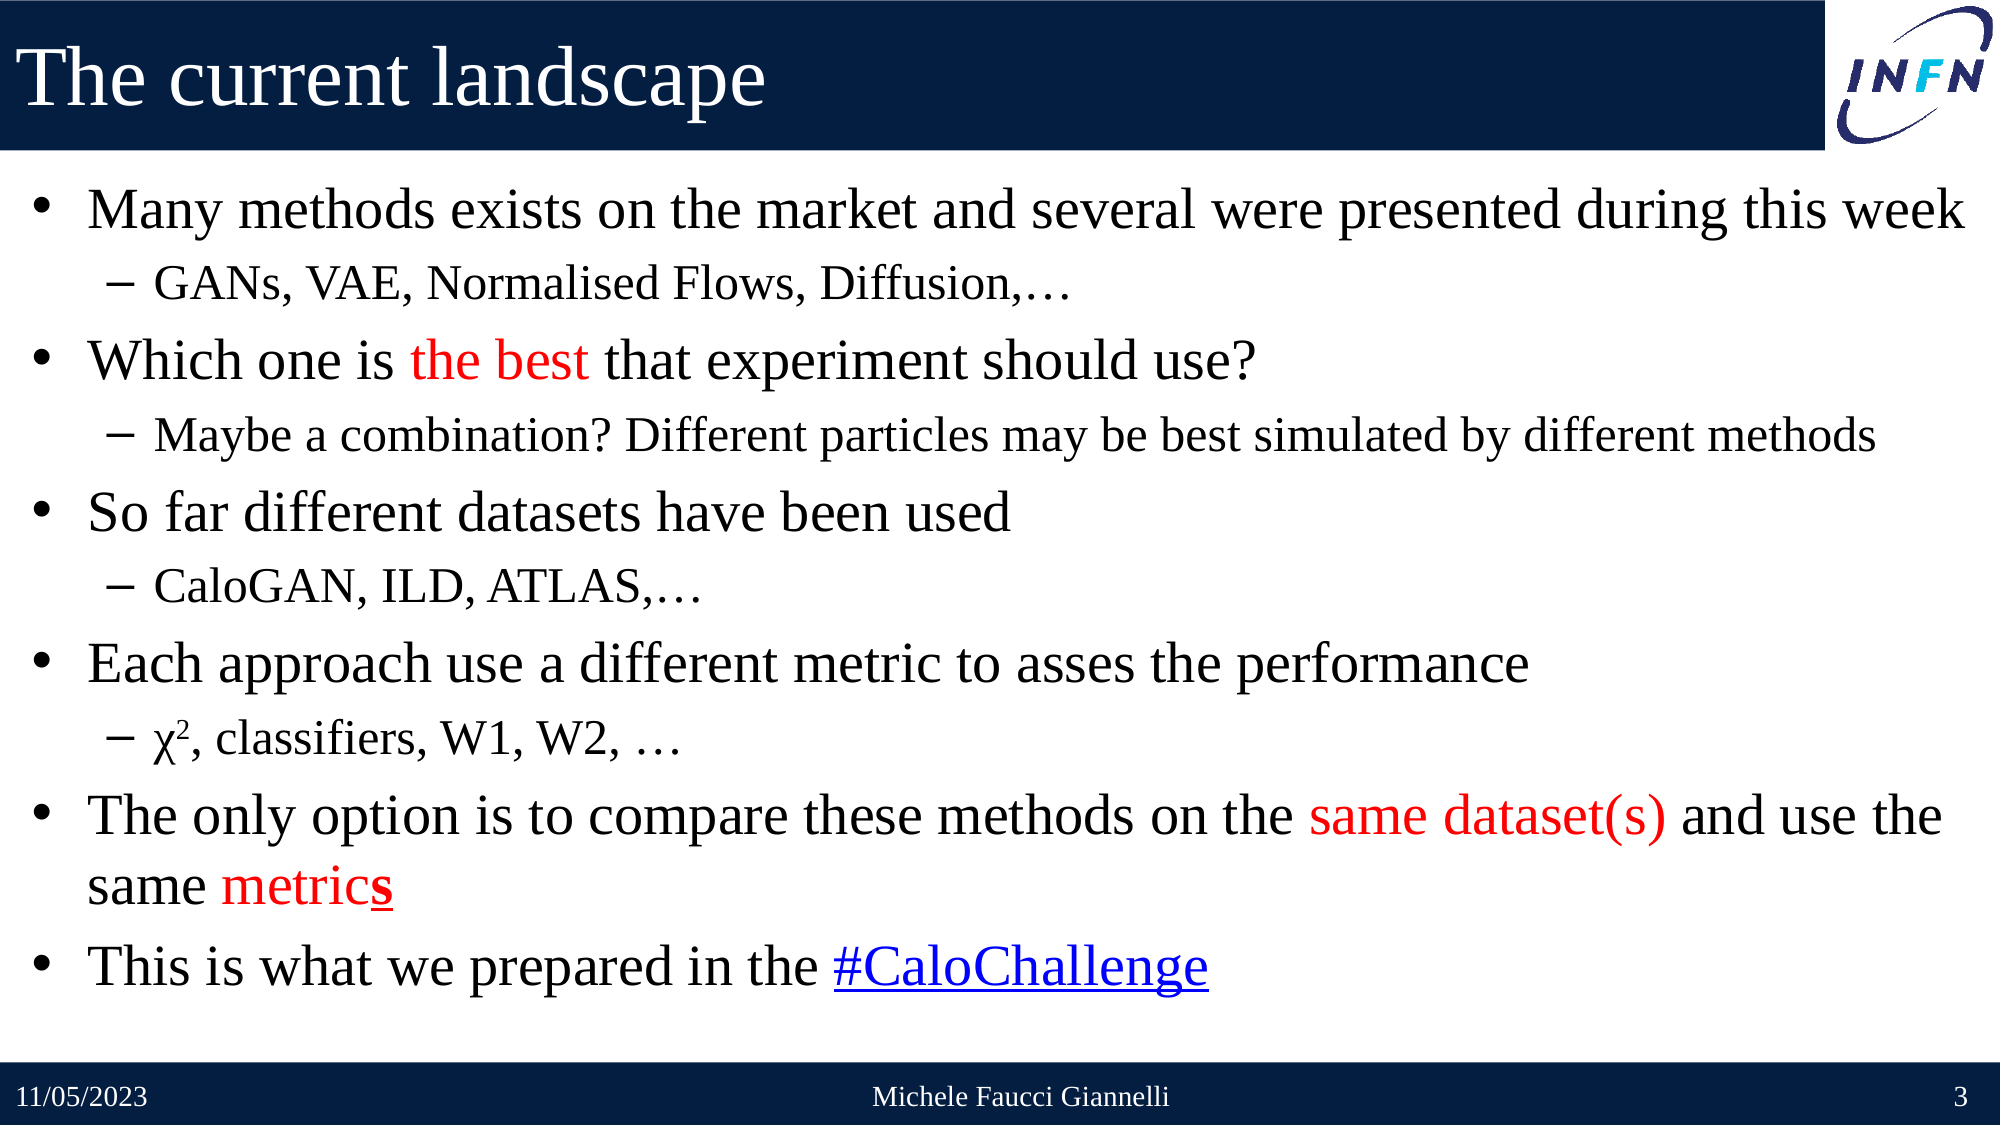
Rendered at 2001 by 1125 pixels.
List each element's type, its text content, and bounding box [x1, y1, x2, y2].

title The current landscape [0, 12, 1800, 130]
footer Michele Faucci Giannelli [616, 1065, 1434, 1125]
slide_number 3 [1516, 1065, 1984, 1125]
list Many methods exists on the market and several were presented during this week GANs, VAE, Normalised Flows, Diffusion,… Which one is the best that experiment should use? Maybe a combination? Different particles may be best simulated by different methods So far different datasets have been used CaloGAN, ILD, ATLAS,… Each approach use a different metric to asses the performance χ2, classifiers, W1, W2, … The only option is to compare these methods on the same dataset(s) and use the same metrics This is what we prepared in the #CaloChallenge [16, 162, 1984, 1050]
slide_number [0, 1065, 467, 1125]
picture [1837, 6, 1993, 144]
